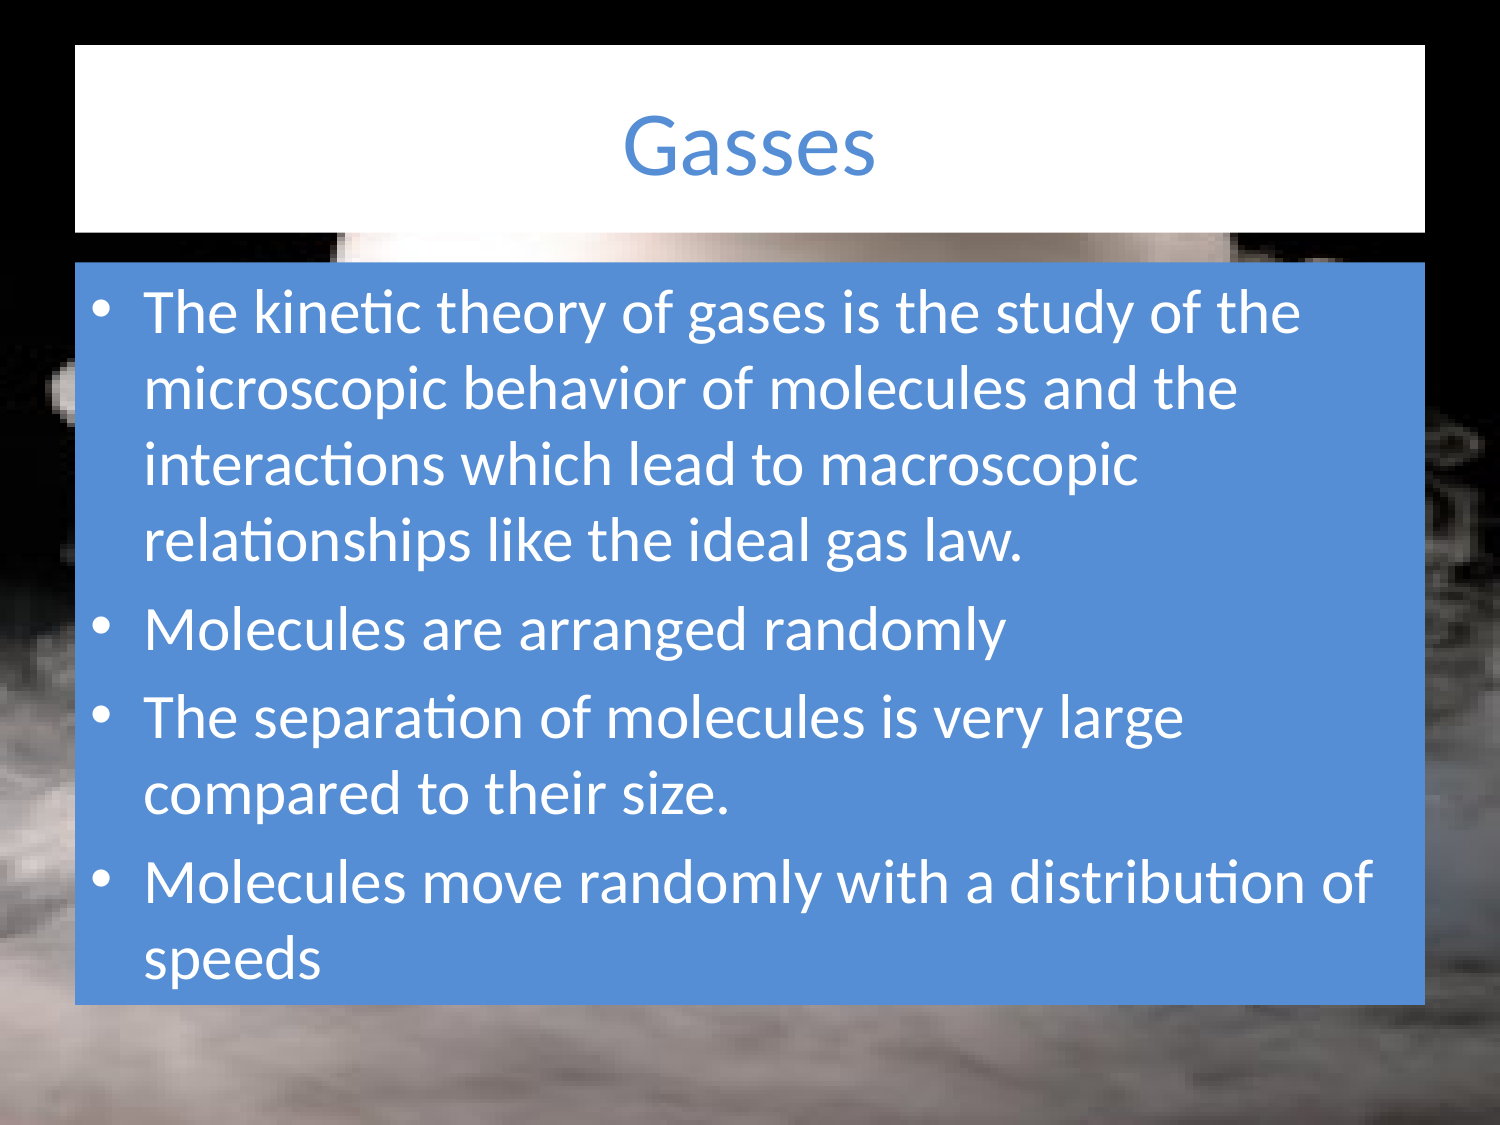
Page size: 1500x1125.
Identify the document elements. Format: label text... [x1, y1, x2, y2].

title Gasses [75, 45, 1425, 233]
list The kinetic theory of gases is the study of the microscopic behavior of molecules and the interactions which lead to macroscopic relationships like the ideal gas law. Molecules are arranged randomly The separation of molecules is very large compared to their size. Molecules move randomly with a distribution of speeds [75, 262, 1425, 1005]
picture [0, 0, 1500, 1125]
